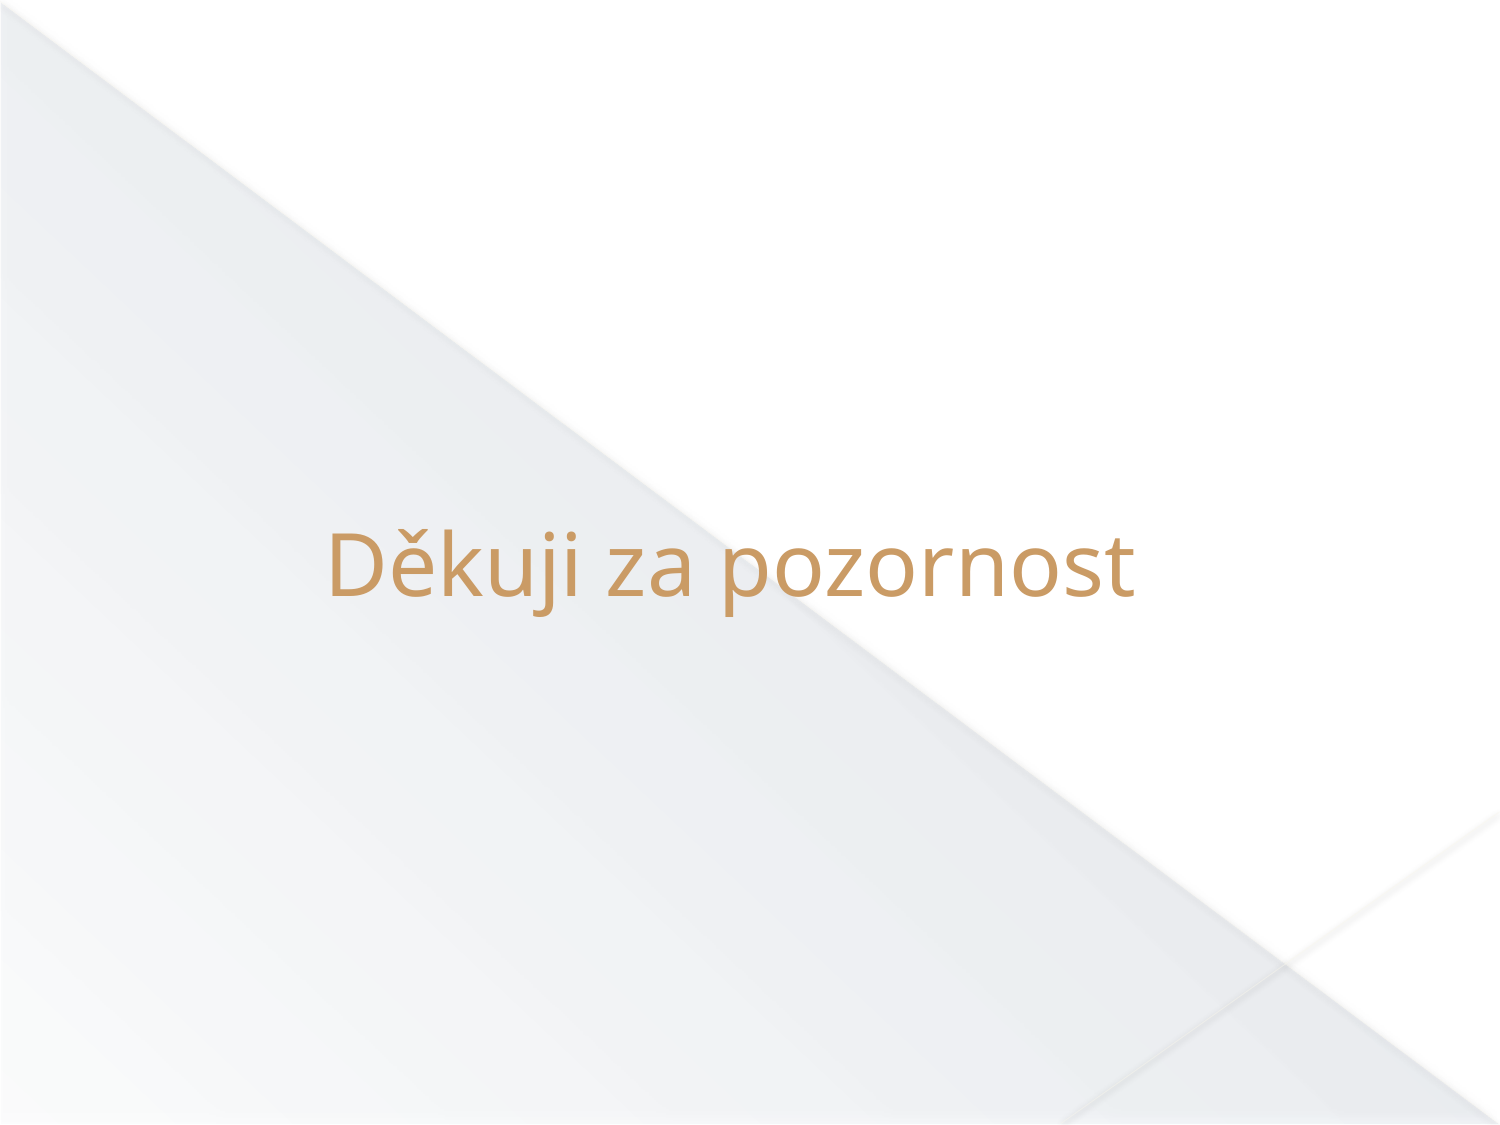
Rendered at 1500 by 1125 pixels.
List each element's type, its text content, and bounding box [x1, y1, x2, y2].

text_box Děkuji za pozornost [230, 444, 1317, 680]
